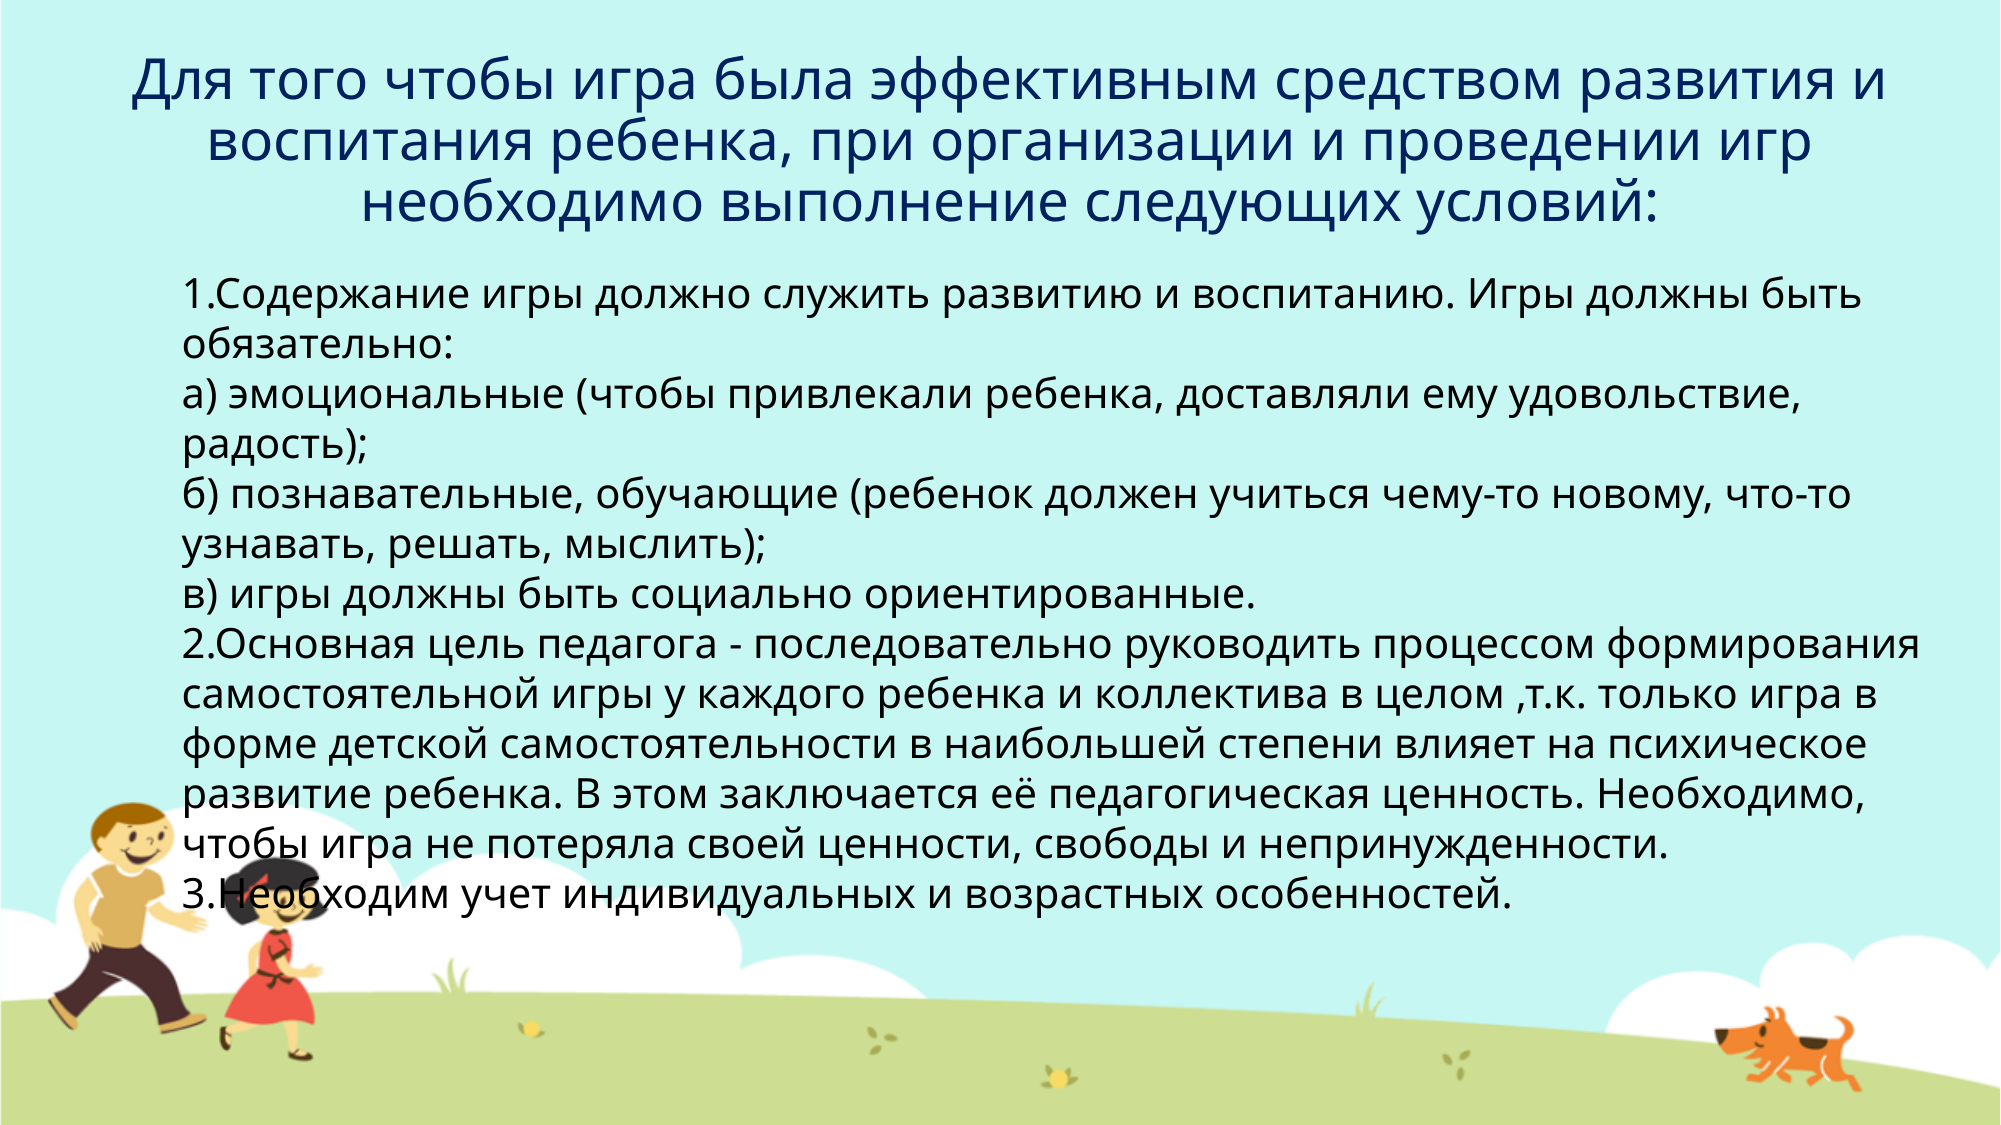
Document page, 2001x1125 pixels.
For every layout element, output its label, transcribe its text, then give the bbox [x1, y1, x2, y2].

picture [0, 0, 2001, 1125]
text_box 1.Содержание игры должно служить развитию и воспитанию. Игры должны быть обязательно: а) эмоциональные (чтобы привлекали ребенка, доставляли ему удовольствие, радость); б) познавательные, обучающие (ребенок должен учиться чему-то новому, что-то узнавать, решать, мыслить); в) игры должны быть социально ориентированные. 2.Основная цель педагога - последовательно руководить процессом формирования самостоятельной игры у каждого ребенка и коллектива в целом ,т.к. только игра в форме детской самостоятельности в наибольшей степени влияет на психическое развитие ребенка. В этом заключается её педагогическая ценность. Необходимо, чтобы игра не потеряла своей ценности, свободы и непринужденности. 3.Необходим учет индивидуальных и возрастных особенностей. [166, 259, 1963, 925]
title Для того чтобы игра была эффективным средством развития и воспитания ребенка, при организации и проведении игр необходимо выполнение следующих условий: [57, 41, 1963, 241]
